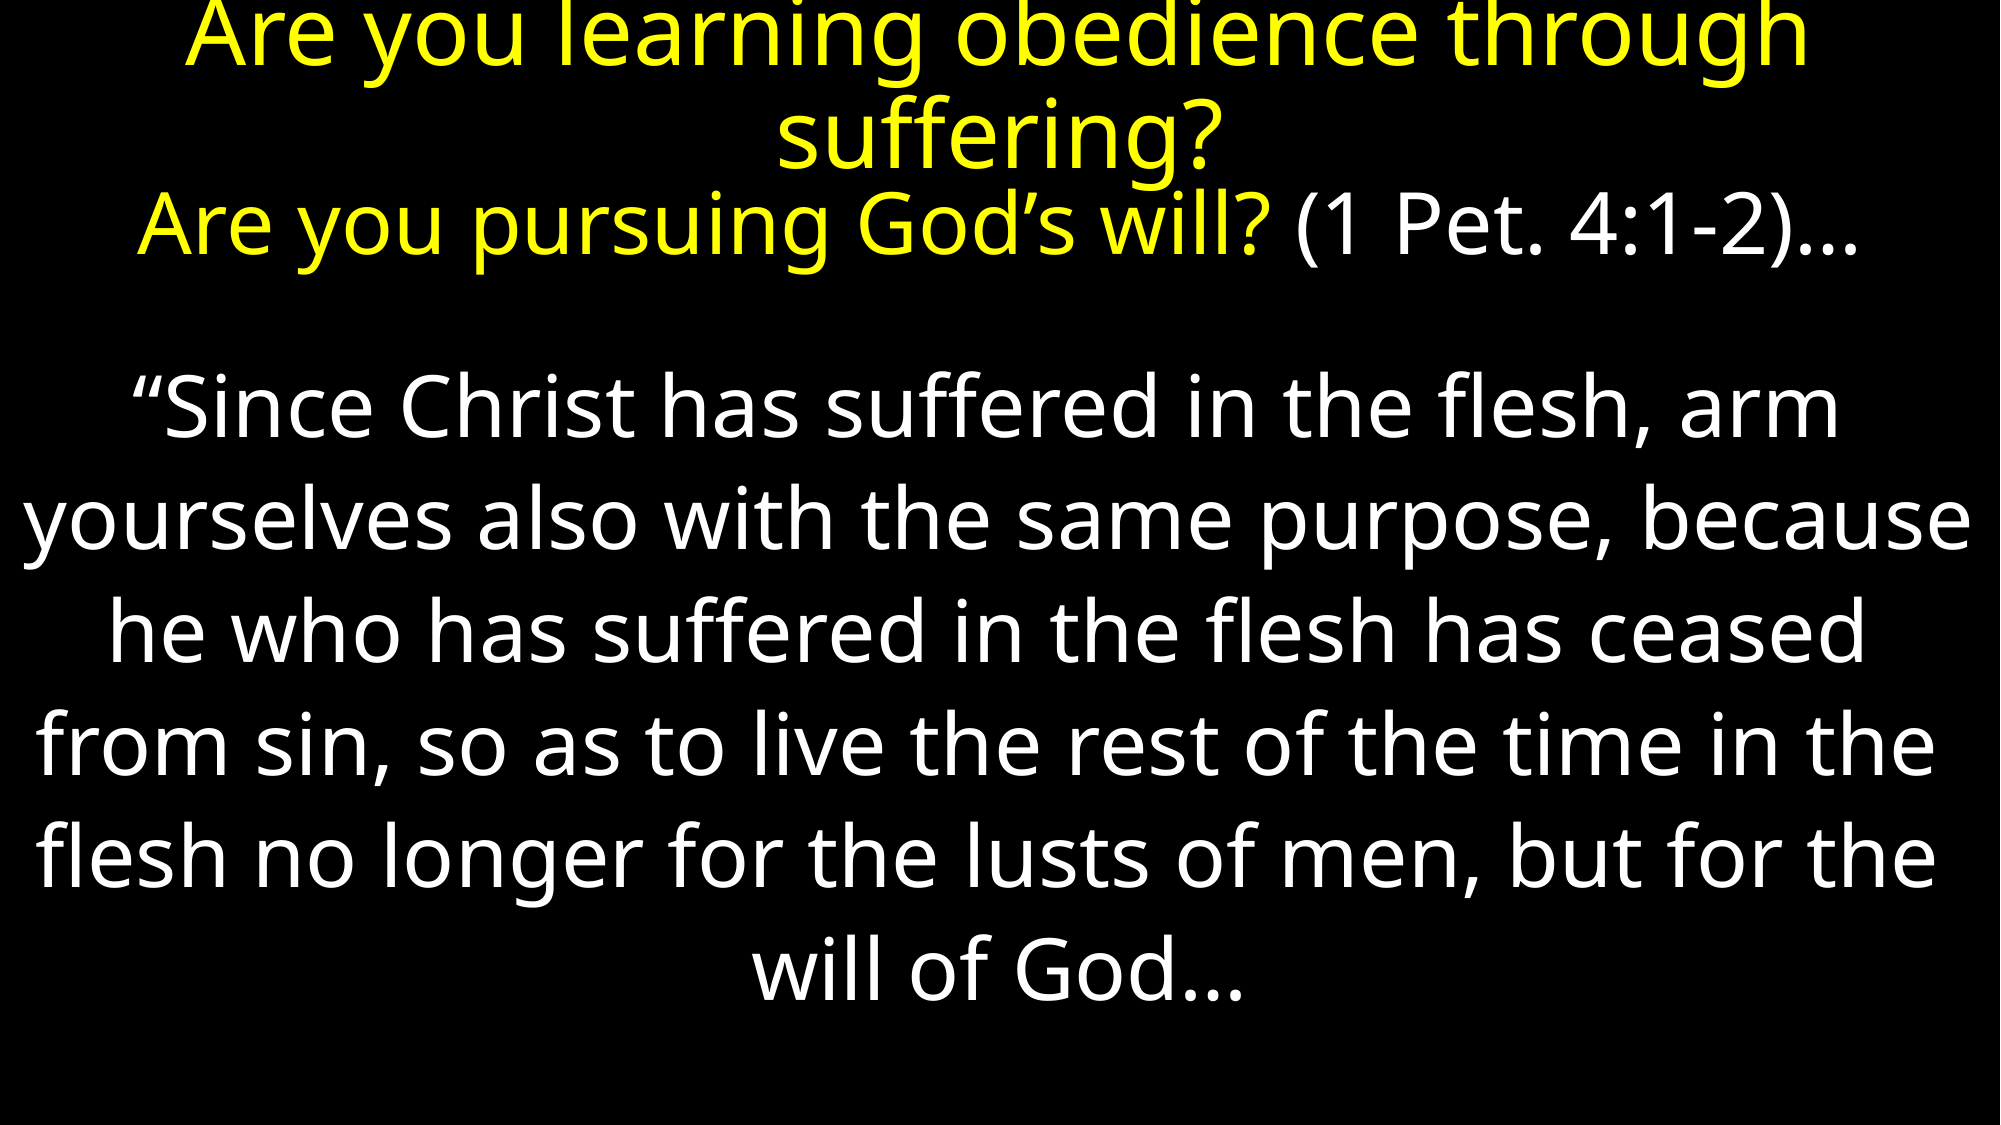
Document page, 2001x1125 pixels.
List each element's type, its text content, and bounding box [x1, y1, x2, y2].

list Are you pursuing God’s will? (1 Pet. 4:1-2)… “Since Christ has suffered in the flesh, arm yourselves also with the same purpose, because he who has suffered in the flesh has ceased from sin, so as to live the rest of the time in the flesh no longer for the lusts of men, but for the will of God… [0, 172, 2000, 1125]
title Are you learning obedience through suffering? [0, 0, 2000, 172]
